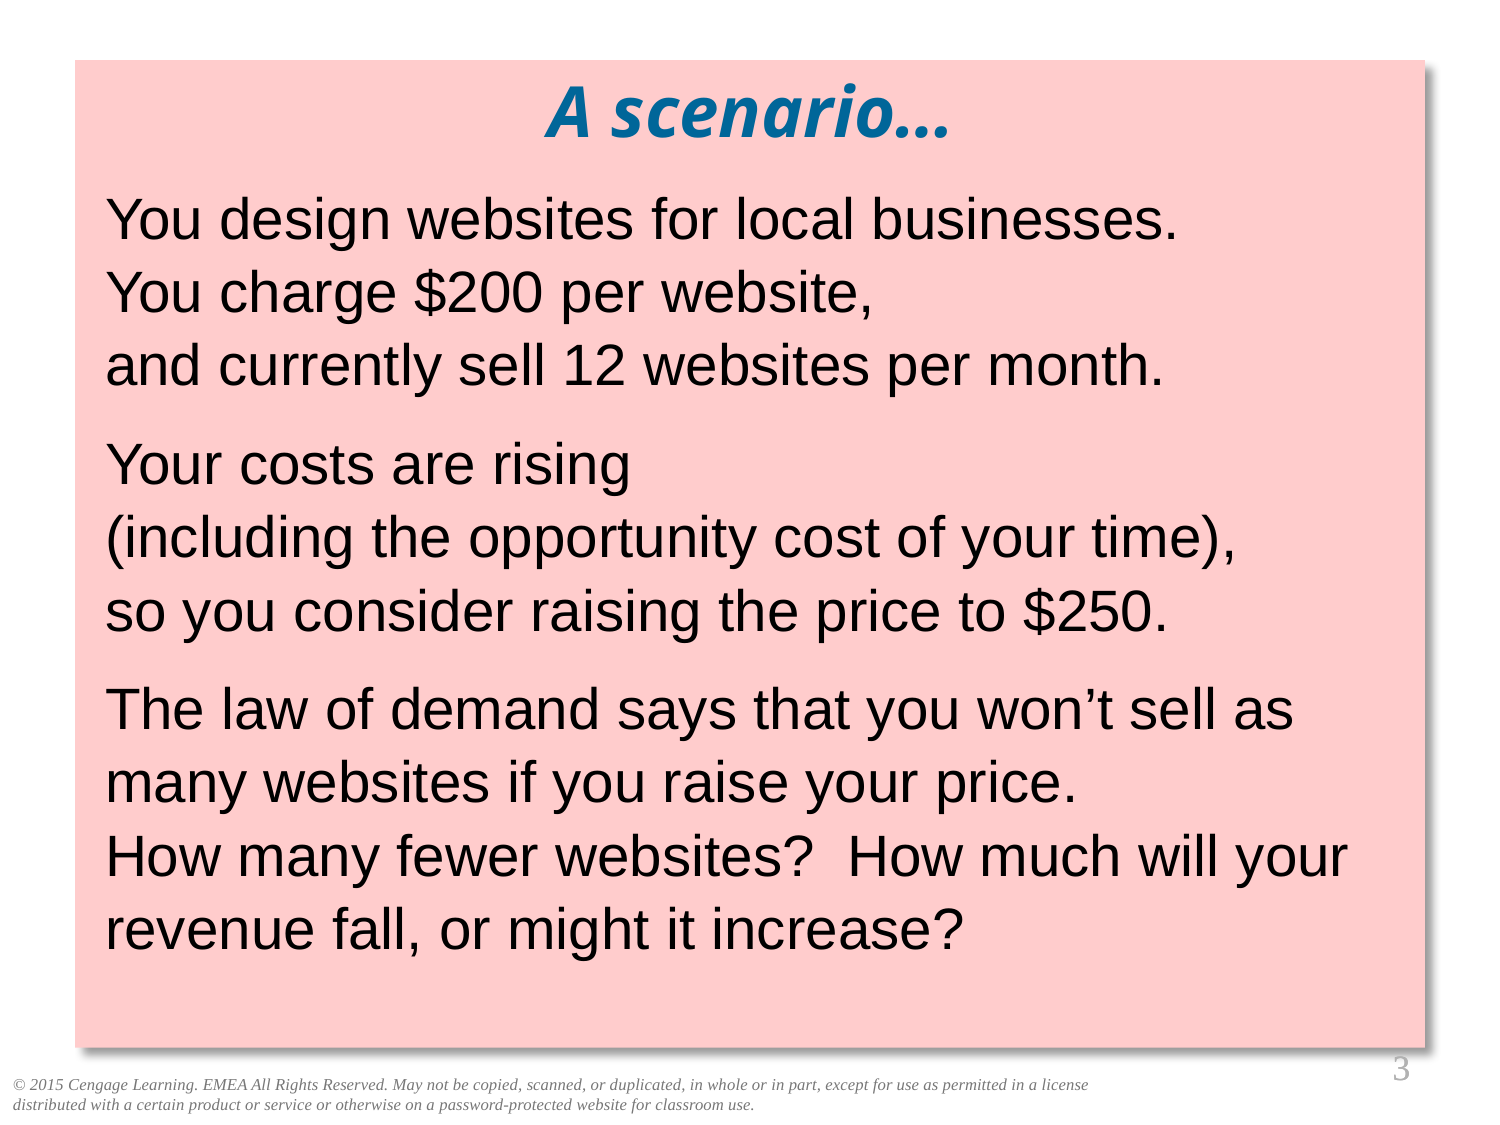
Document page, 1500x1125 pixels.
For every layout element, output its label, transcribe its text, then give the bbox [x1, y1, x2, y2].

list You design websites for local businesses. You charge $200 per website, and currently sell 12 websites per month. Your costs are rising (including the opportunity cost of your time), so you consider raising the price to $250. The law of demand says that you won’t sell as many websites if you raise your price. How many fewer websites? How much will your revenue fall, or might it increase? [74, 59, 1426, 1048]
text_box 2 [1237, 1037, 1425, 1095]
title A scenario… [76, 55, 1428, 163]
